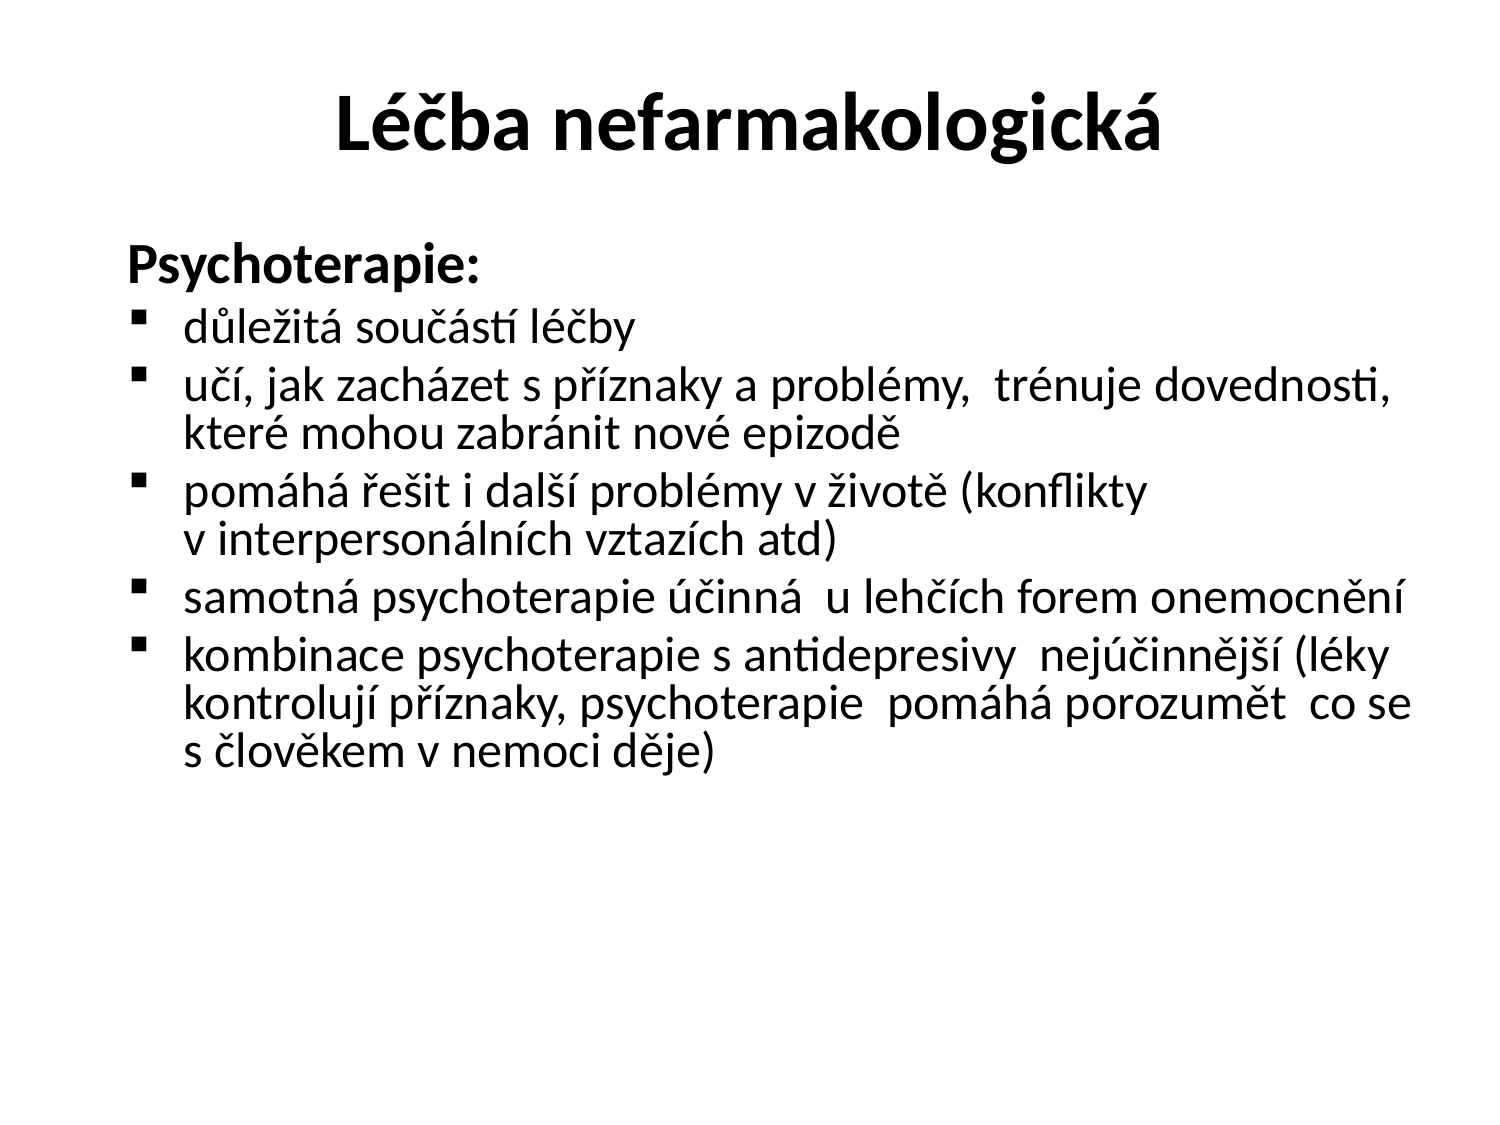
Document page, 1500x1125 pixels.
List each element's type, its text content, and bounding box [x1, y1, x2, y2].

list Psychoterapie: důležitá součástí léčby učí, jak zacházet s příznaky a problémy, trénuje dovednosti, které mohou zabránit nové epizodě pomáhá řešit i další problémy v životě (konflikty v interpersonálních vztazích atd) samotná psychoterapie účinná u lehčích forem onemocnění kombinace psychoterapie s antidepresivy nejúčinnější (léky kontrolují příznaky, psychoterapie pomáhá porozumět co se s člověkem v nemoci děje) [112, 231, 1447, 1000]
title Léčba nefarmakologická [112, 50, 1388, 185]
